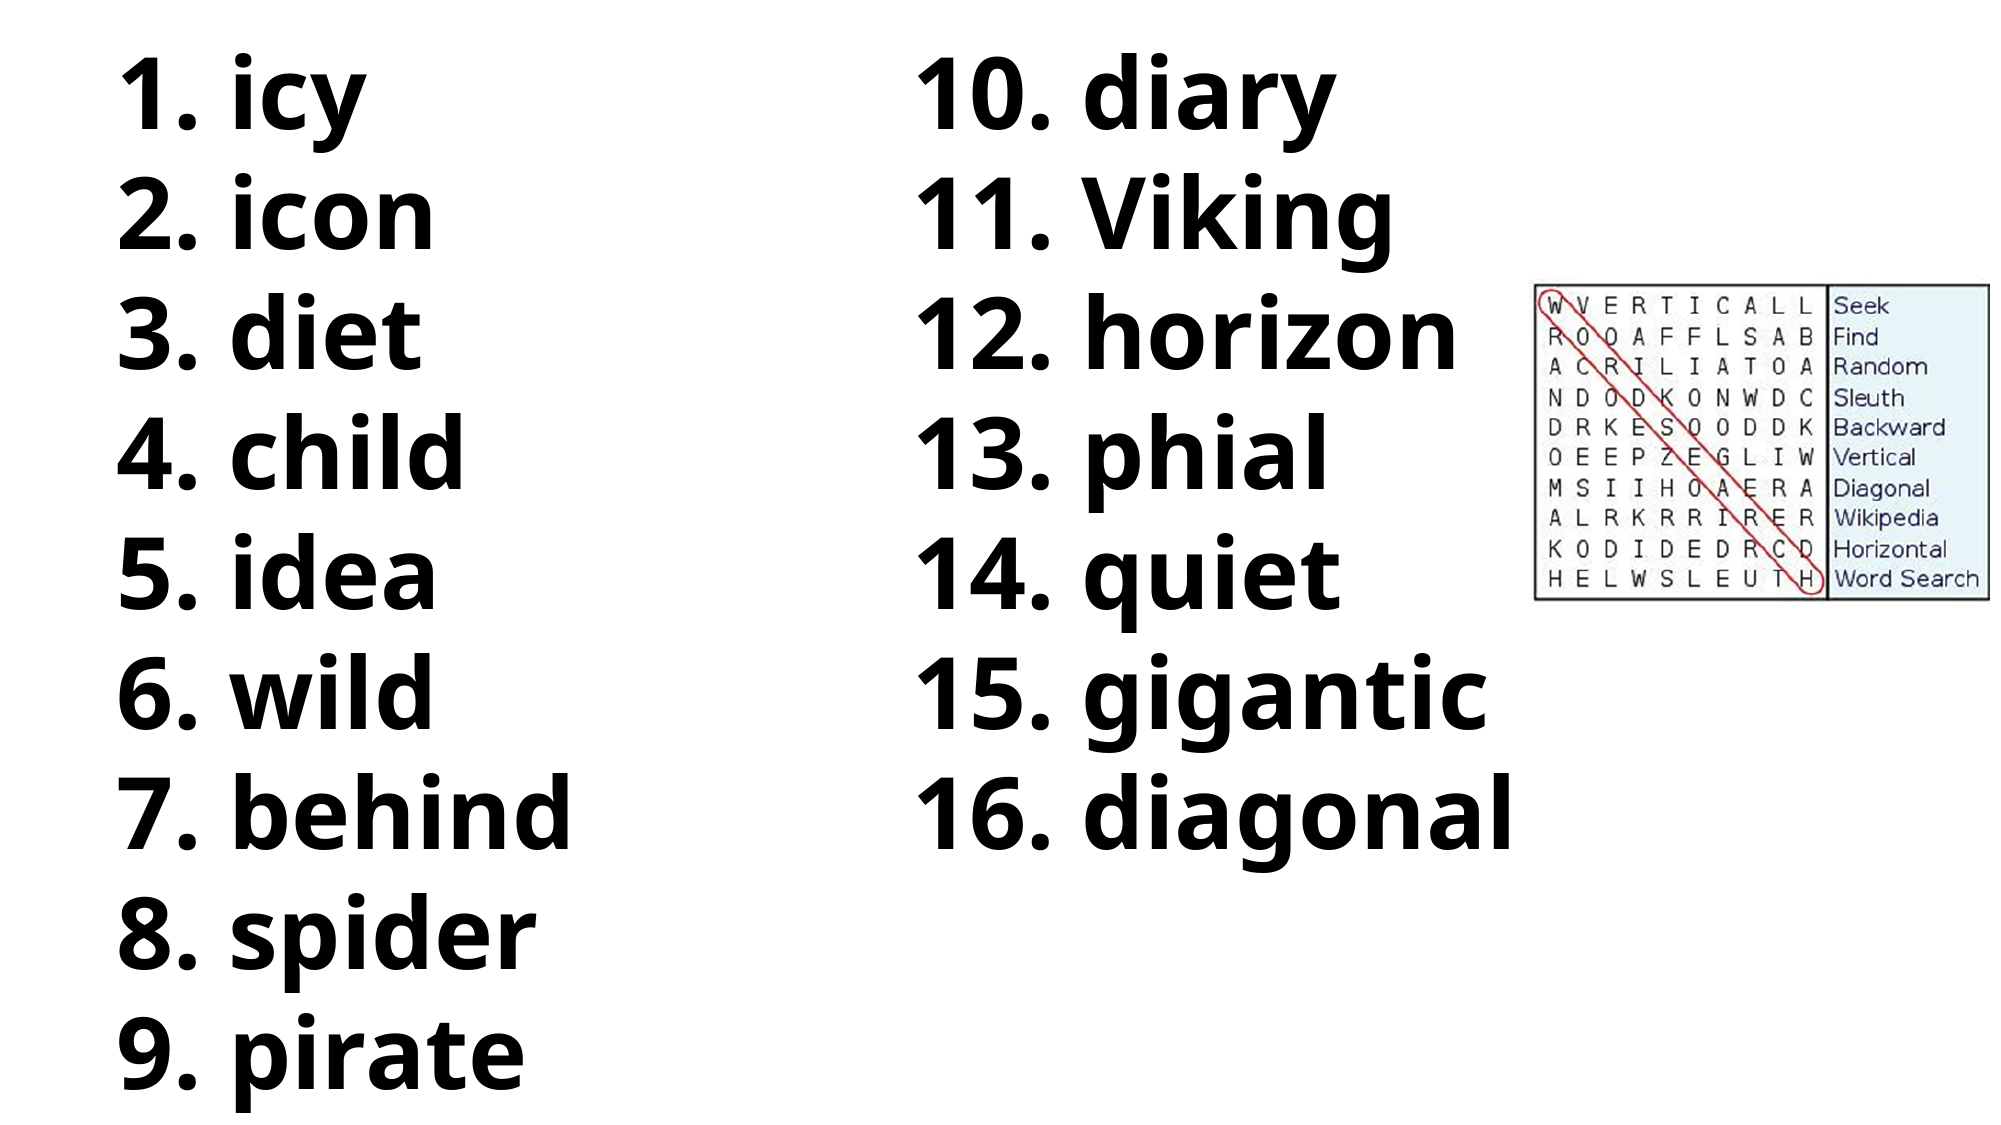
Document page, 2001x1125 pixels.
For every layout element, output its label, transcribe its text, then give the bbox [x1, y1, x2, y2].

picture [1529, 279, 1990, 605]
text_box 10. diary 11. Viking 12. horizon 13. phial 14. quiet 15. gigantic 16. diagonal [897, 22, 1960, 1042]
text_box icy icon diet child idea wild 7. behind 8. spider 9. pirate [101, 22, 868, 1125]
